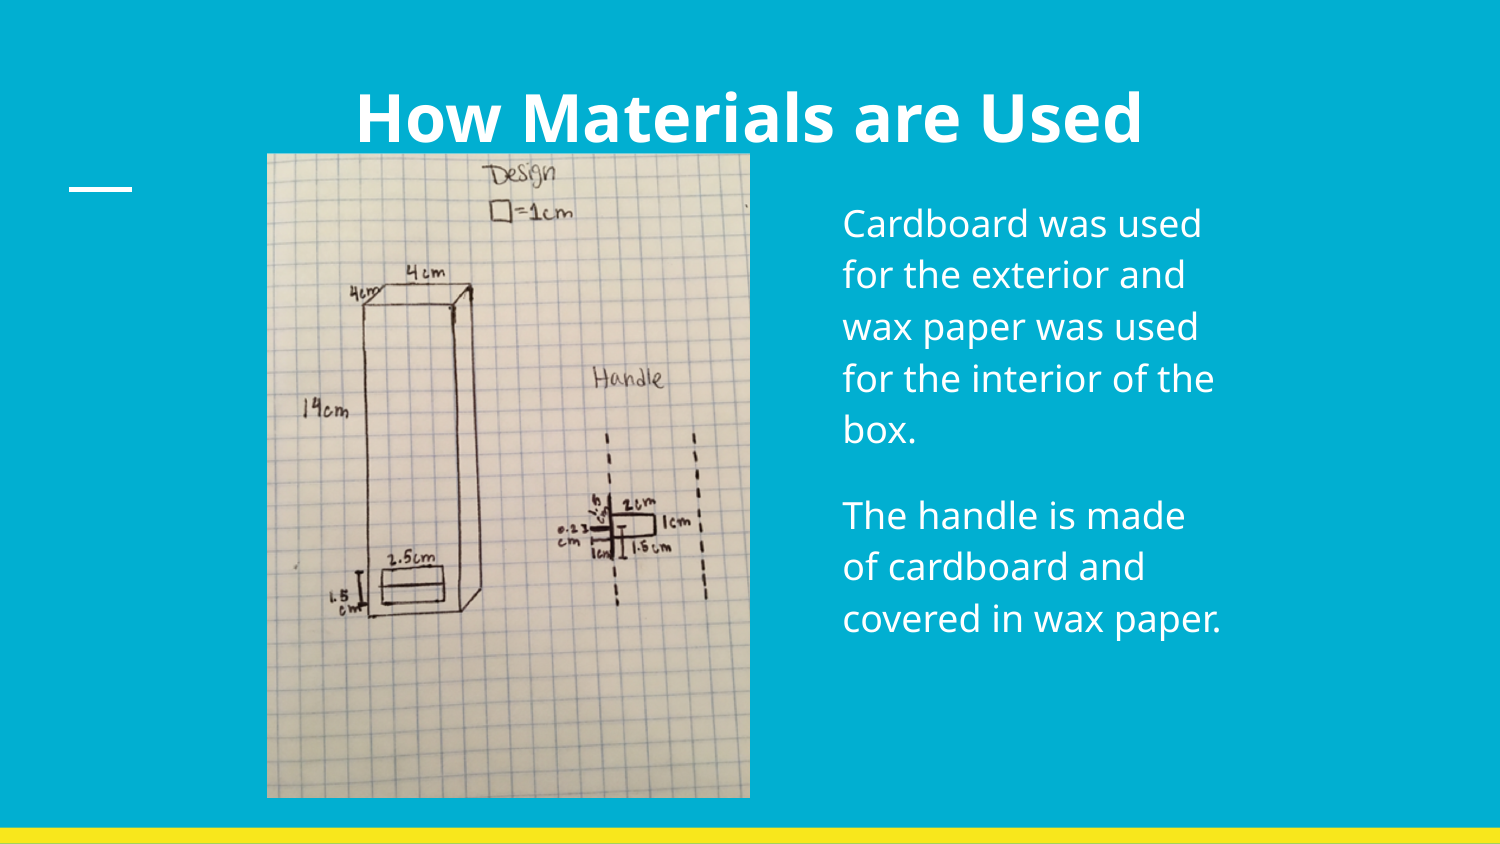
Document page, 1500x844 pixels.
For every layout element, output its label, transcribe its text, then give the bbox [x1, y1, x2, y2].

picture [185, 154, 830, 798]
title How Materials are Used [51, 61, 1449, 167]
list Cardboard was used for the exterior and wax paper was used for the interior of the box. The handle is made of cardboard and covered in wax paper. [827, 177, 1245, 695]
